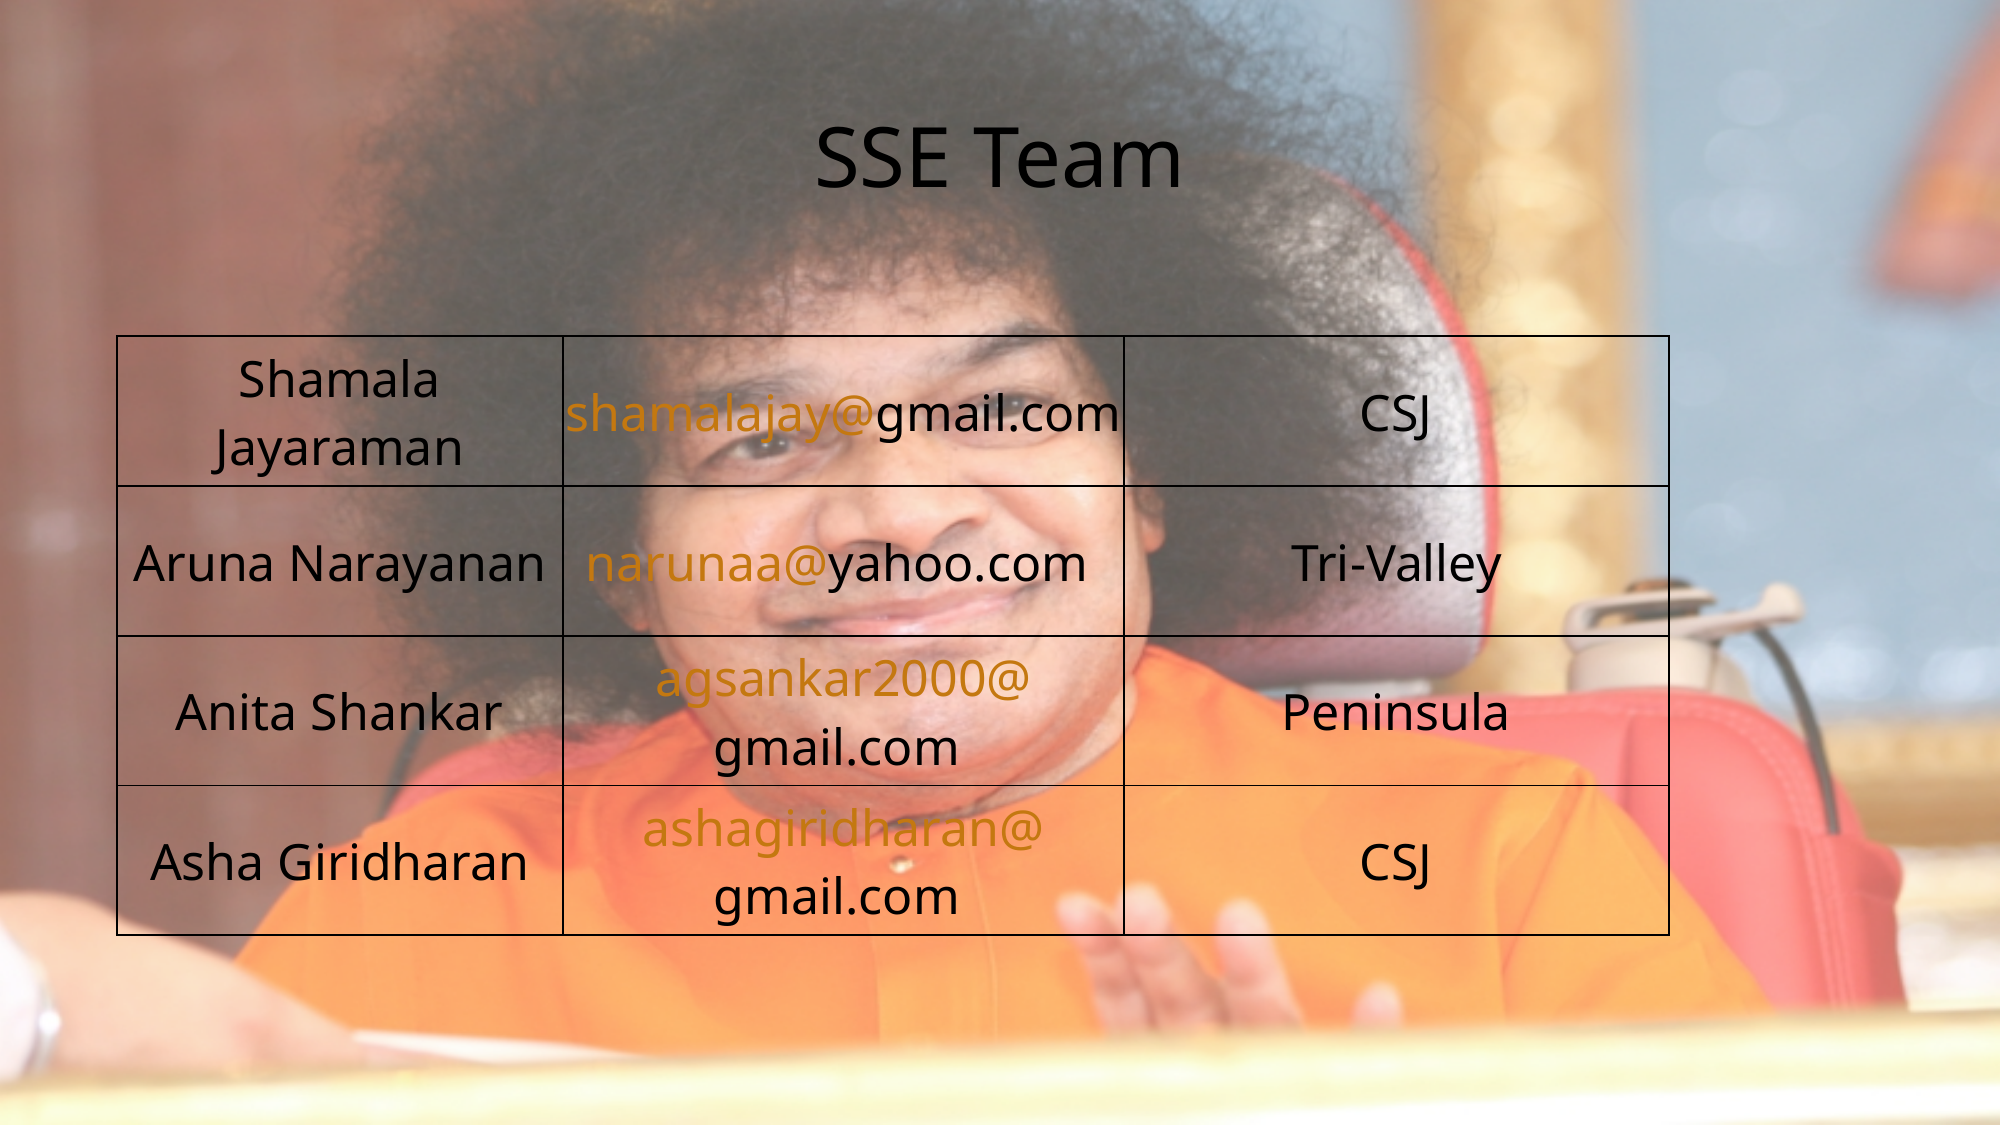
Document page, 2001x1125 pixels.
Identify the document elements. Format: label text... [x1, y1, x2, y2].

table_cell Anita Shankar [118, 637, 562, 785]
table_header CSJ [1125, 337, 1668, 485]
table_cell agsankar2000@gmail.com [564, 637, 1123, 785]
table_cell Aruna Narayanan [118, 487, 562, 635]
table_header shamalajay@gmail.com [564, 337, 1123, 485]
table_cell Asha Giridharan [118, 786, 562, 934]
table_cell narunaa@yahoo.com [564, 487, 1123, 635]
table_header Remarks [0, 0, 2000, 1125]
table_cell Peninsula [1125, 637, 1668, 785]
table_cell ashagiridharan@gmail.com [564, 786, 1123, 934]
table_header Shamala Jayaraman [118, 337, 562, 485]
title SSE Team [200, 82, 1800, 225]
table_cell CSJ [1125, 786, 1668, 934]
table_cell Tri-Valley [1125, 487, 1668, 635]
